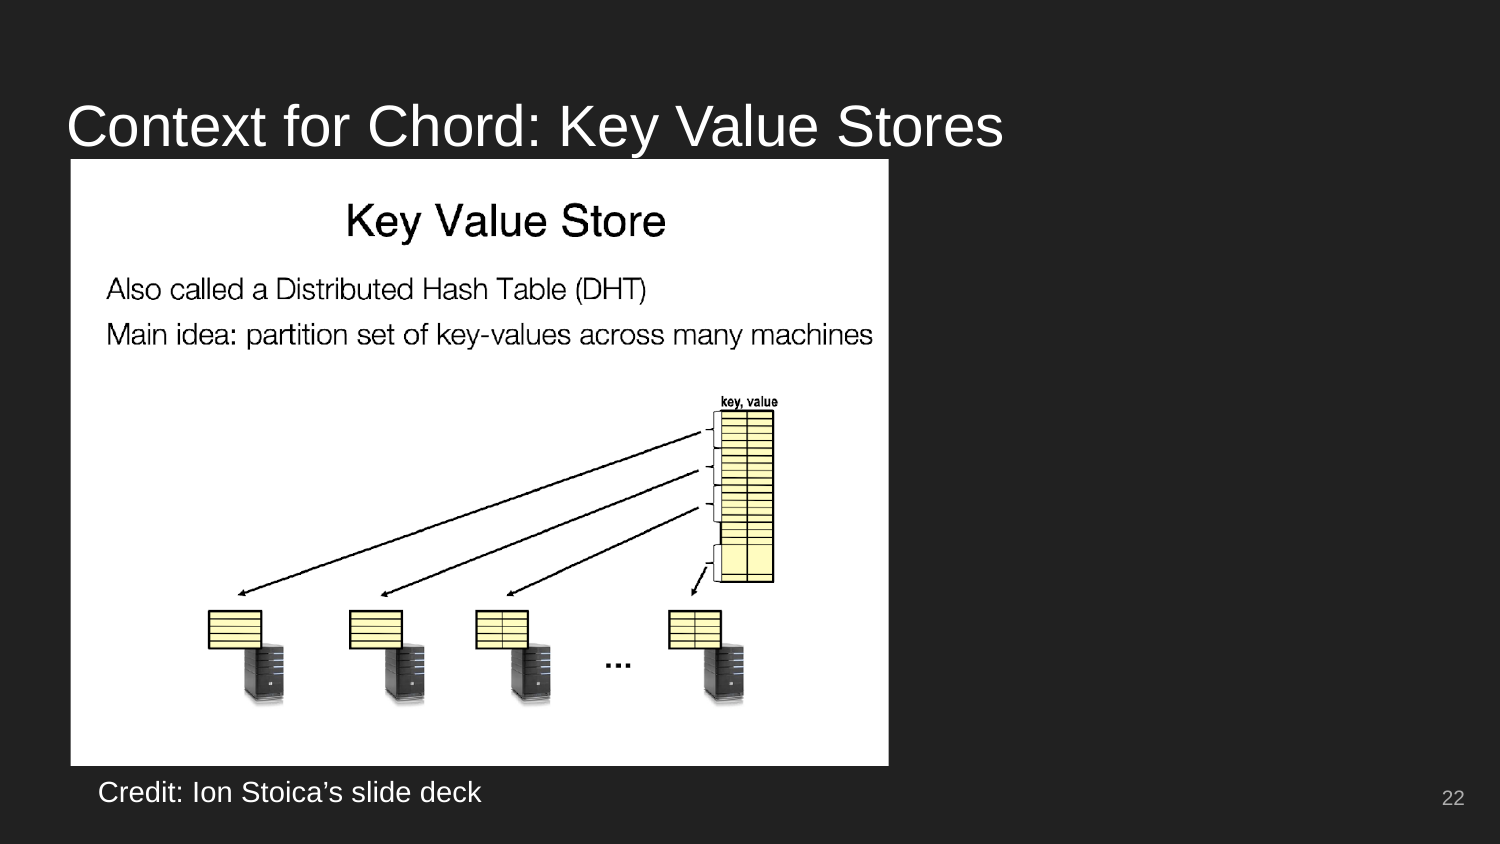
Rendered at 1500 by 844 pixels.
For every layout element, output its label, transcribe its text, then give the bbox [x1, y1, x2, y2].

slide_number ‹#› [1389, 764, 1480, 830]
text_box Credit: Ion Stoica’s slide deck [82, 765, 1006, 816]
title Context for Chord: Key Value Stores [51, 72, 1449, 167]
picture [70, 159, 889, 766]
